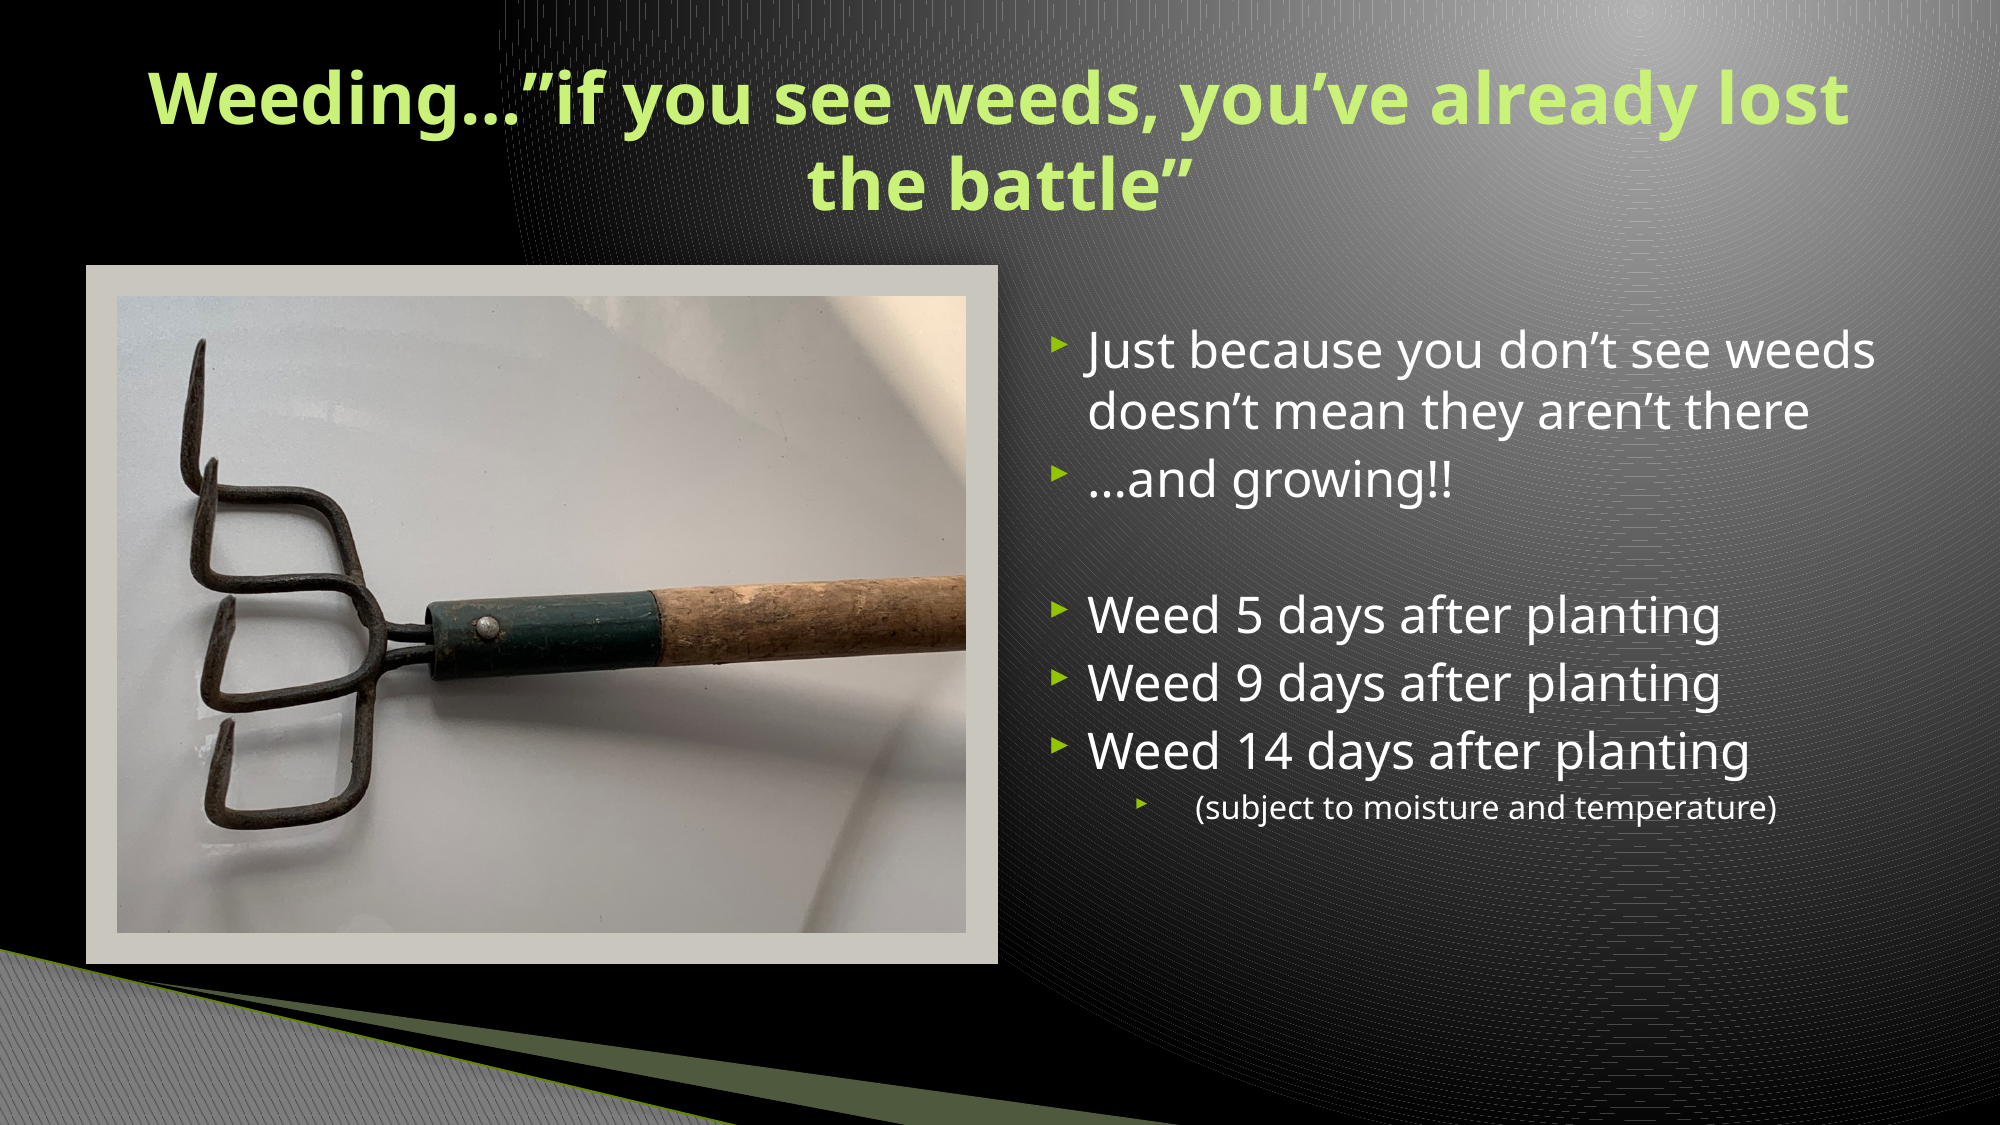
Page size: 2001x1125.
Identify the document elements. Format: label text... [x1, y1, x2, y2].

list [116, 295, 967, 933]
title Weeding…”if you see weeds, you’ve already lost the battle” [99, 45, 1900, 233]
list Just because you don’t see weeds doesn’t mean they aren’t there …and growing!! Weed 5 days after planting Weed 9 days after planting Weed 14 days after planting (subject to moisture and temperature) [1016, 243, 1900, 986]
picture [0, 952, 724, 1125]
